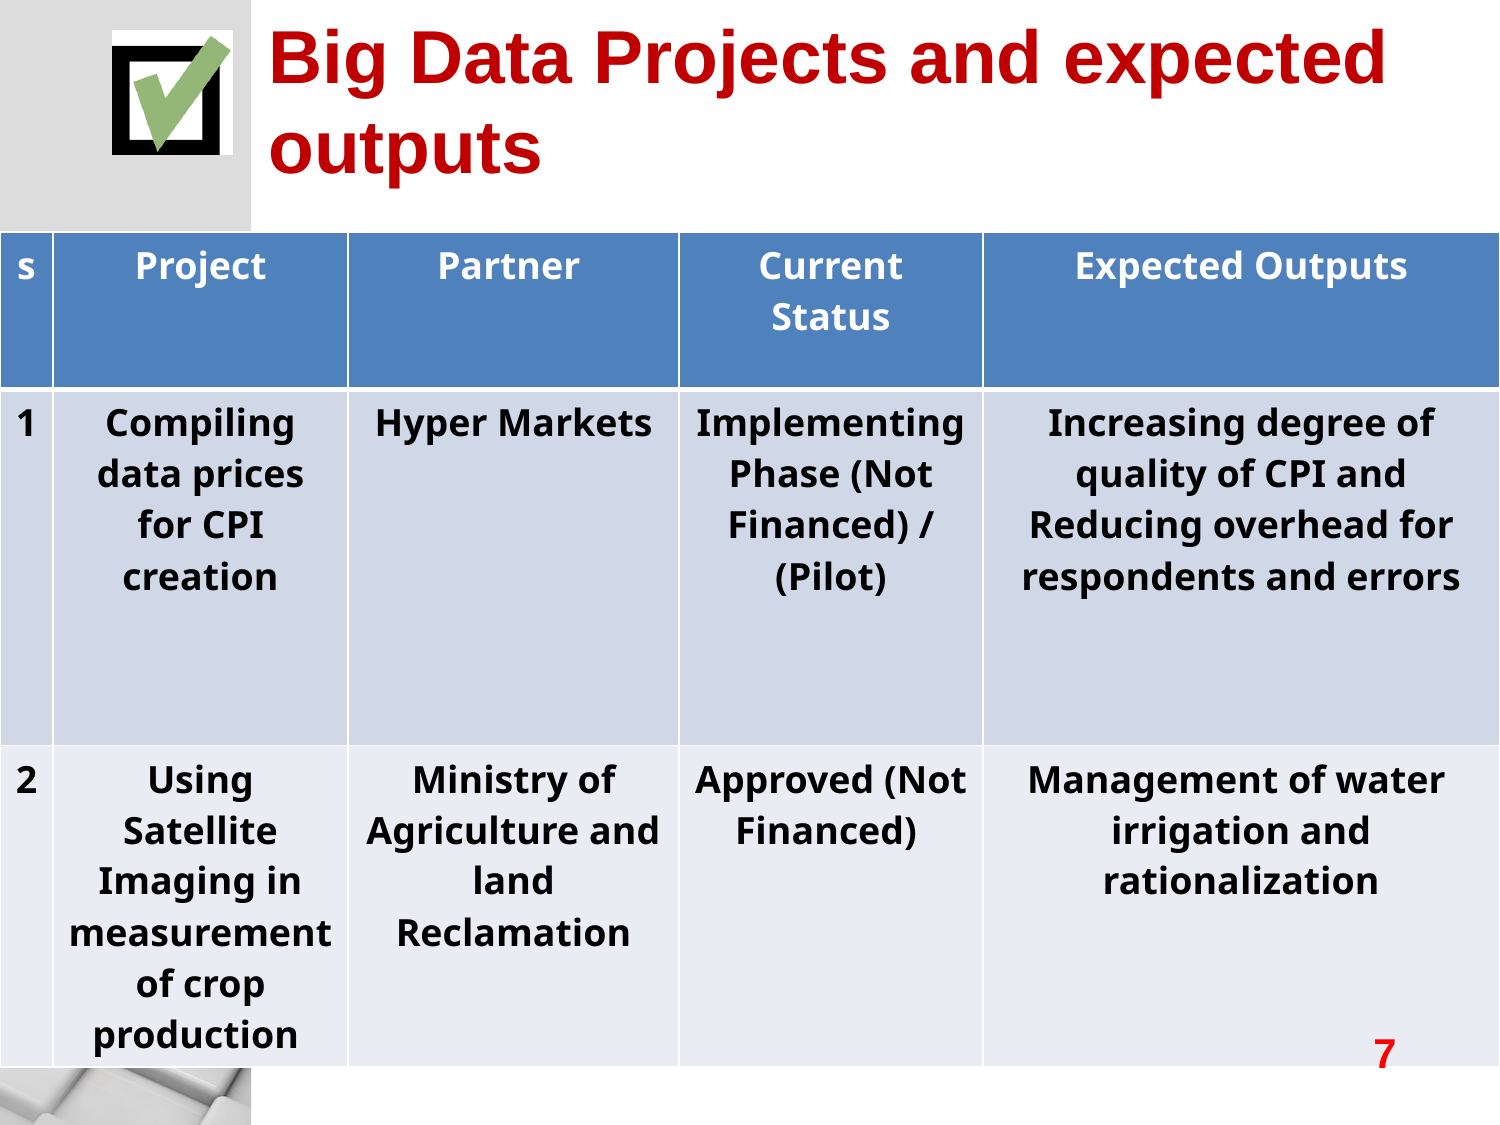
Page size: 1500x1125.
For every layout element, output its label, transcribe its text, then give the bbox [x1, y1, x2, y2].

table_cell Implementing Phase (Not Financed) / (Pilot) [680, 392, 982, 745]
table_header s [1, 233, 52, 387]
text_box 7 [1305, 1018, 1465, 1084]
table_cell 2 [1, 746, 52, 1066]
table_cell Increasing degree of quality of CPI and Reducing overhead for respondents and errors [984, 392, 1499, 745]
title Big Data Projects and expected outputs [253, 0, 1500, 197]
table_header Partner [349, 233, 678, 387]
picture [0, 1068, 1500, 1125]
table_cell Hyper Markets [349, 392, 678, 745]
table_cell Management of water irrigation and rationalization [984, 746, 1499, 1066]
table_header Project [54, 233, 347, 387]
table_cell Approved (Not Financed) [680, 746, 982, 1066]
table_header Expected Outputs [984, 233, 1499, 387]
table_header Current Status [680, 233, 982, 387]
table_cell Using Satellite Imaging in measurement of crop production [54, 746, 347, 1066]
table_cell Ministry of Agriculture and land Reclamation [349, 746, 678, 1066]
picture [0, 0, 1500, 231]
table_cell Compiling data prices for CPI creation [54, 392, 347, 745]
table_cell 1 [1, 392, 52, 745]
